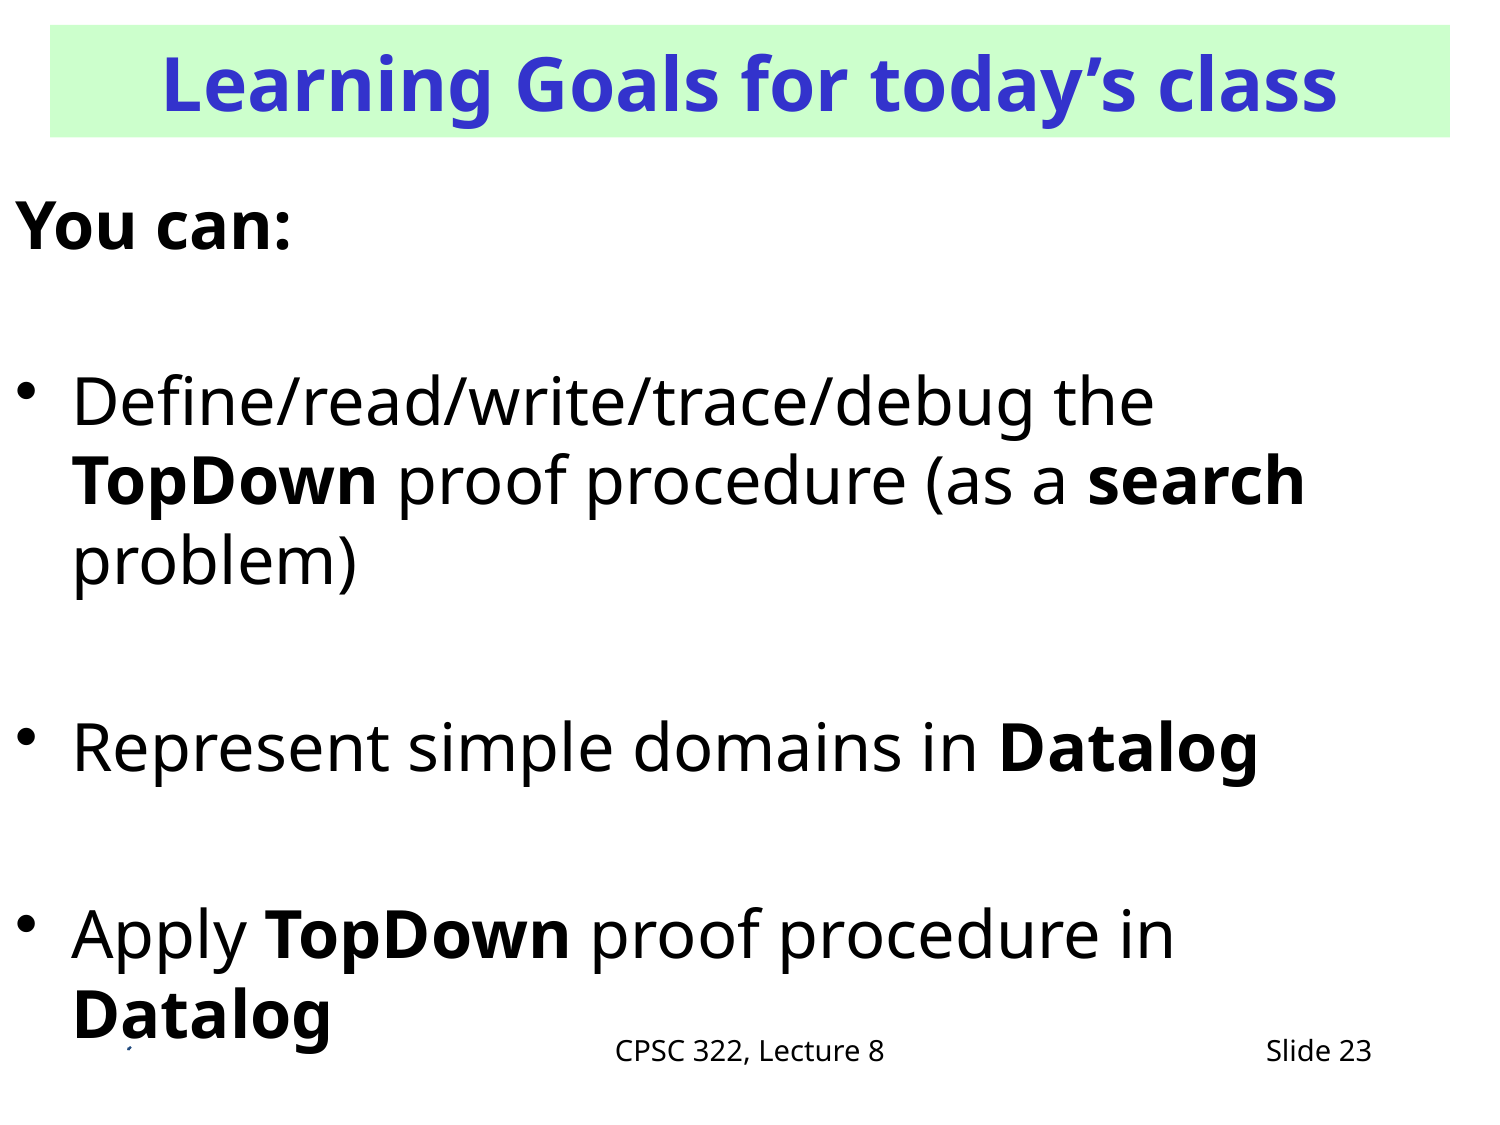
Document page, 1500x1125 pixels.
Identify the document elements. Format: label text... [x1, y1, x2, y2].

title Learning Goals for today’s class [49, 24, 1451, 138]
slide_number Slide 23 [1074, 1024, 1388, 1101]
footer CPSC 322, Lecture 8 [512, 1024, 988, 1101]
list You can: Define/read/write/trace/debug the TopDown proof procedure (as a search problem) Represent simple domains in Datalog Apply TopDown proof procedure in Datalog [0, 175, 1442, 914]
